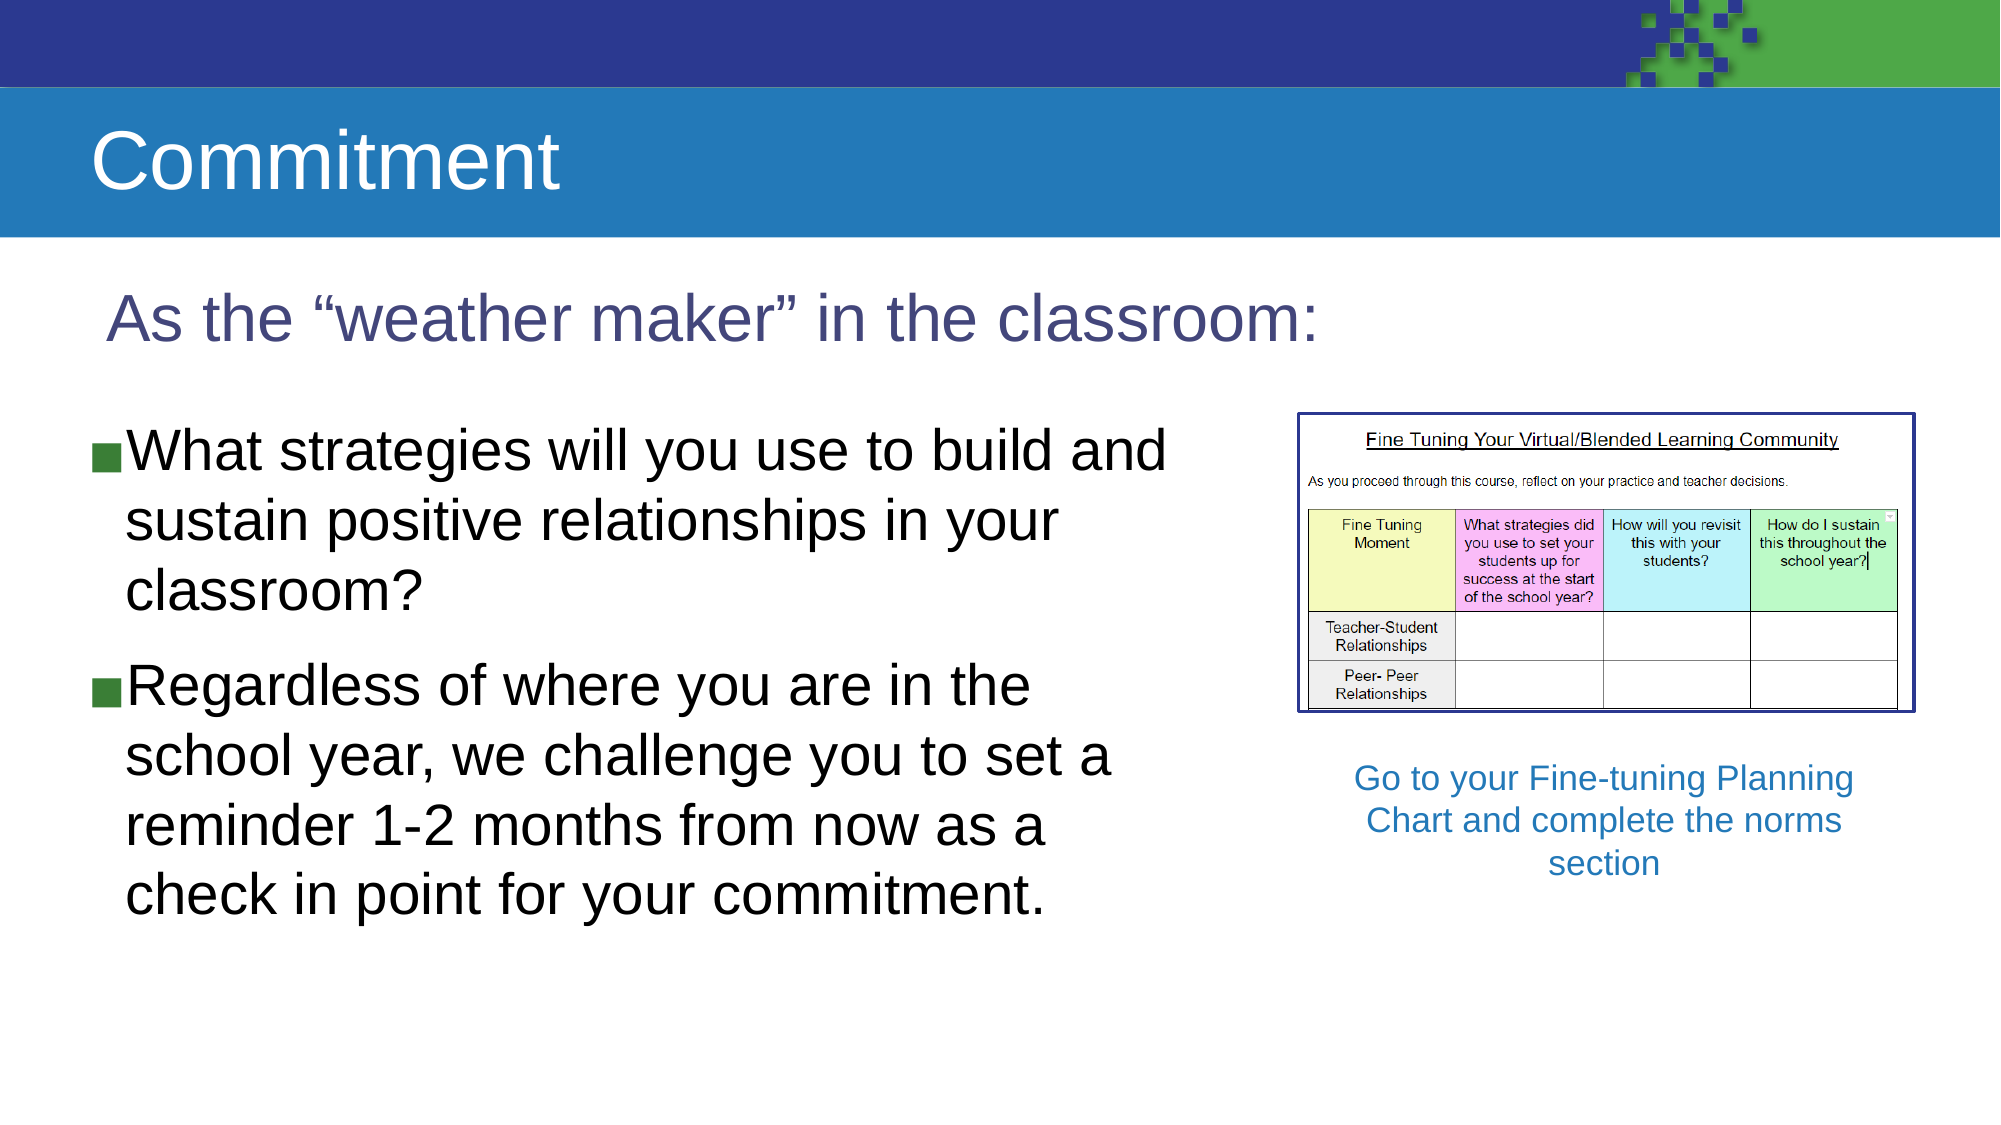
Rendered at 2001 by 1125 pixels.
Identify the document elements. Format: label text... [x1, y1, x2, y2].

list As the “weather maker” in the classroom: [87, 275, 1913, 913]
title Commitment [0, 87, 2000, 238]
picture [0, 0, 1757, 87]
picture [1299, 414, 1913, 711]
text_box Go to your Fine-tuning Planning Chart and complete the norms section [1298, 739, 1911, 898]
list What strategies will you use to build and sustain positive relationships in your classroom? Regardless of where you are in the school year, we challenge you to set a reminder 1-2 months from now as a check in point for your commitment. [87, 412, 1213, 1125]
